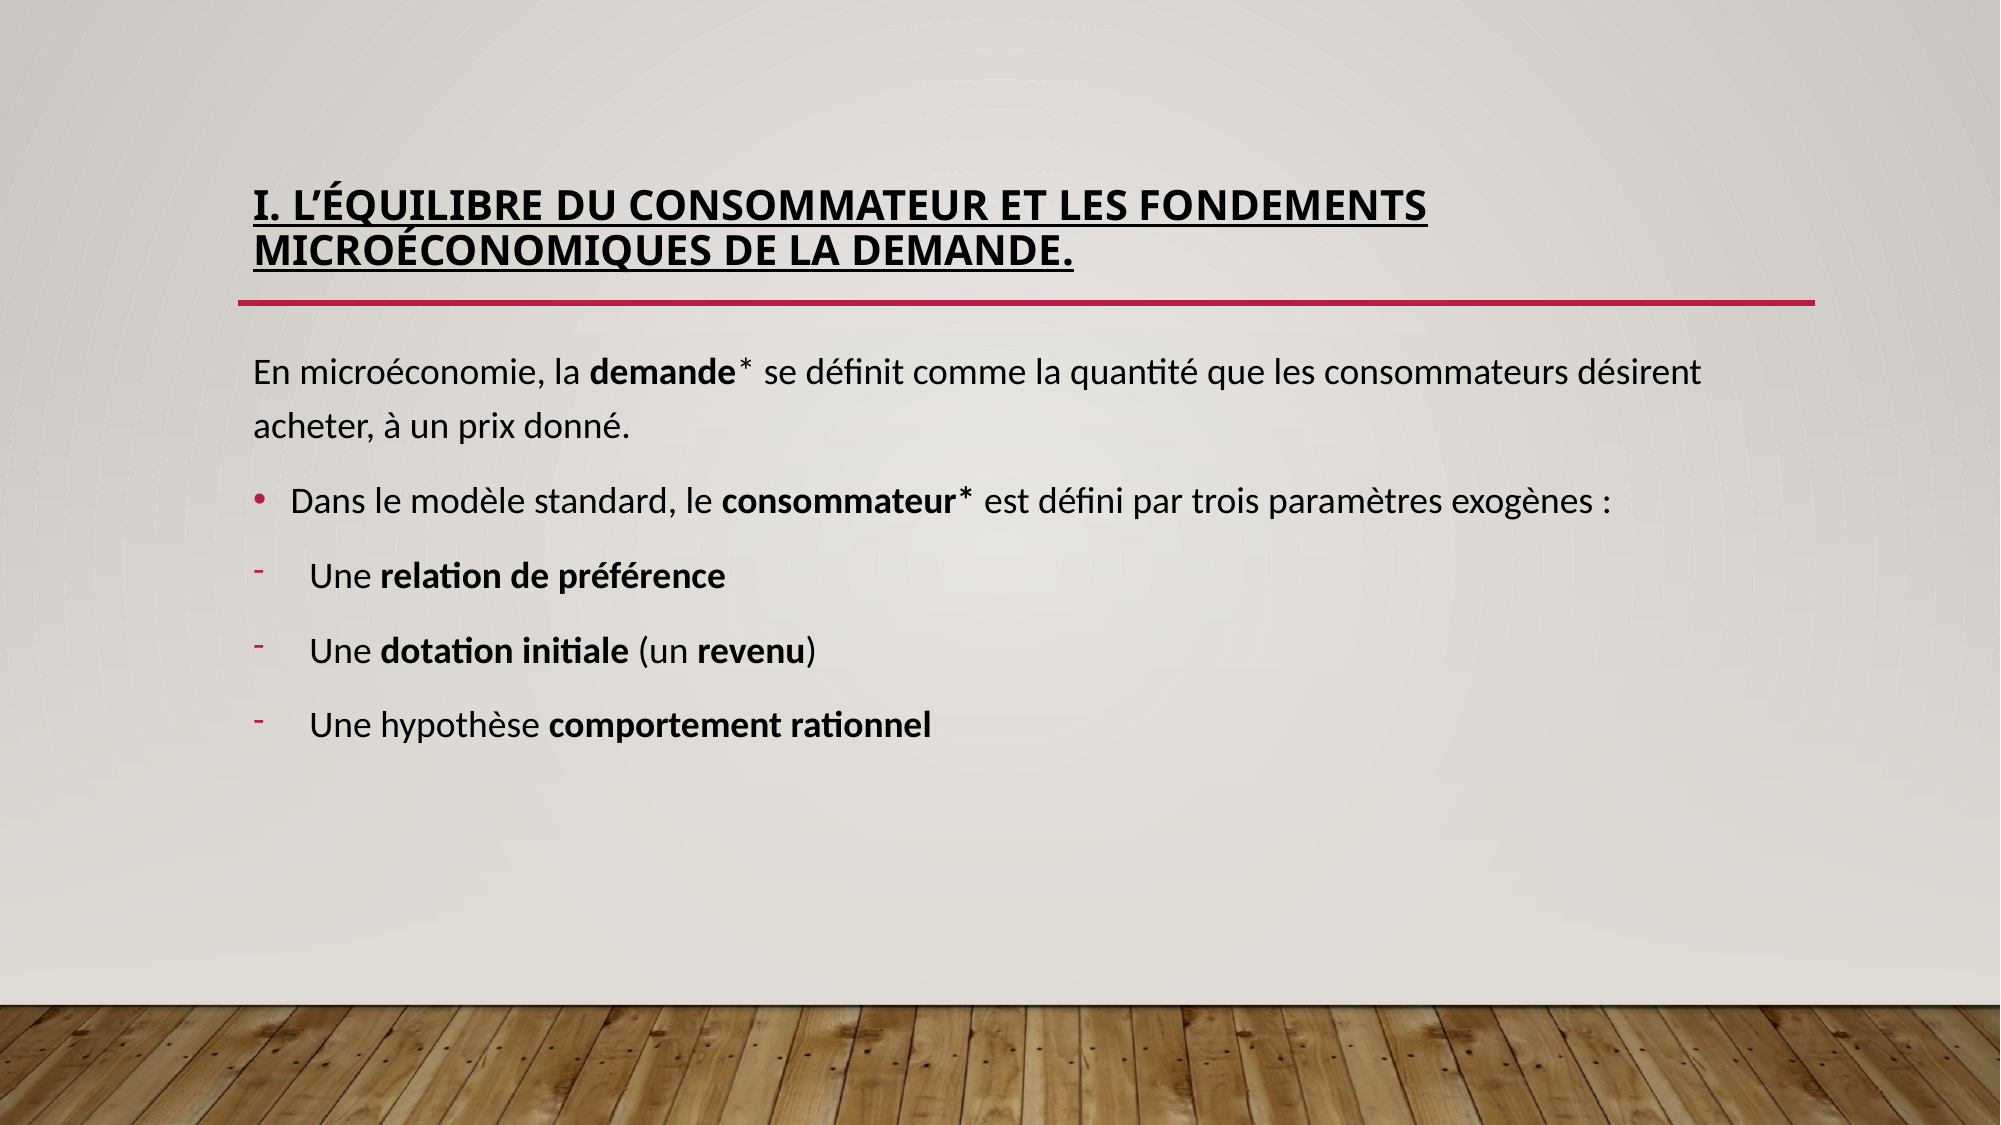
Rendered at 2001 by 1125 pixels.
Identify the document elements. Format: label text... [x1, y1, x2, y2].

title I. L’équilibre du consommateur et les fondements microéconomiques de la demande. [238, 131, 1814, 305]
picture [0, 1005, 2000, 1125]
list En microéconomie, la demande* se définit comme la quantité que les consommateurs désirent acheter, à un prix donné. Dans le modèle standard, le consommateur* est défini par trois paramètres exogènes : Une relation de préférence Une dotation initiale (un revenu) Une hypothèse comportement rationnel [238, 330, 1814, 897]
